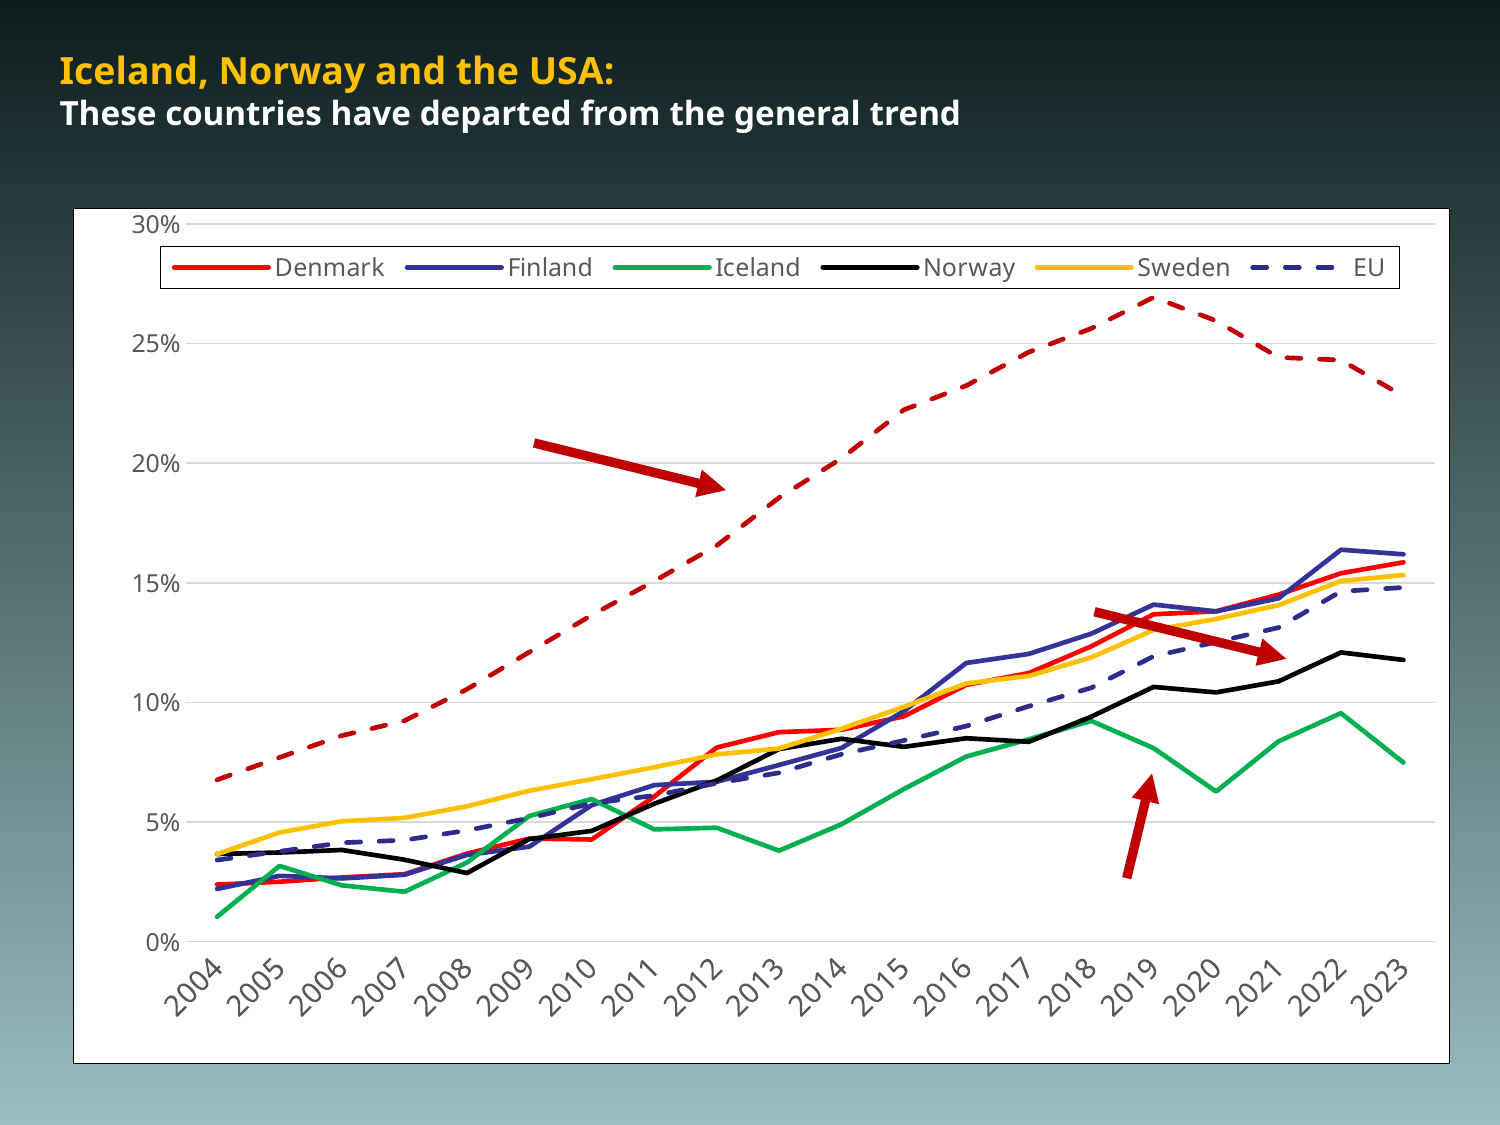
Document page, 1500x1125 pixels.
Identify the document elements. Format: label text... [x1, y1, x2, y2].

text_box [1126, 773, 1153, 879]
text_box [1094, 611, 1287, 660]
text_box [533, 442, 727, 491]
title Iceland, Norway and the USA: These countries have departed from the general trend [44, 29, 1408, 105]
chart [72, 206, 1450, 1065]
